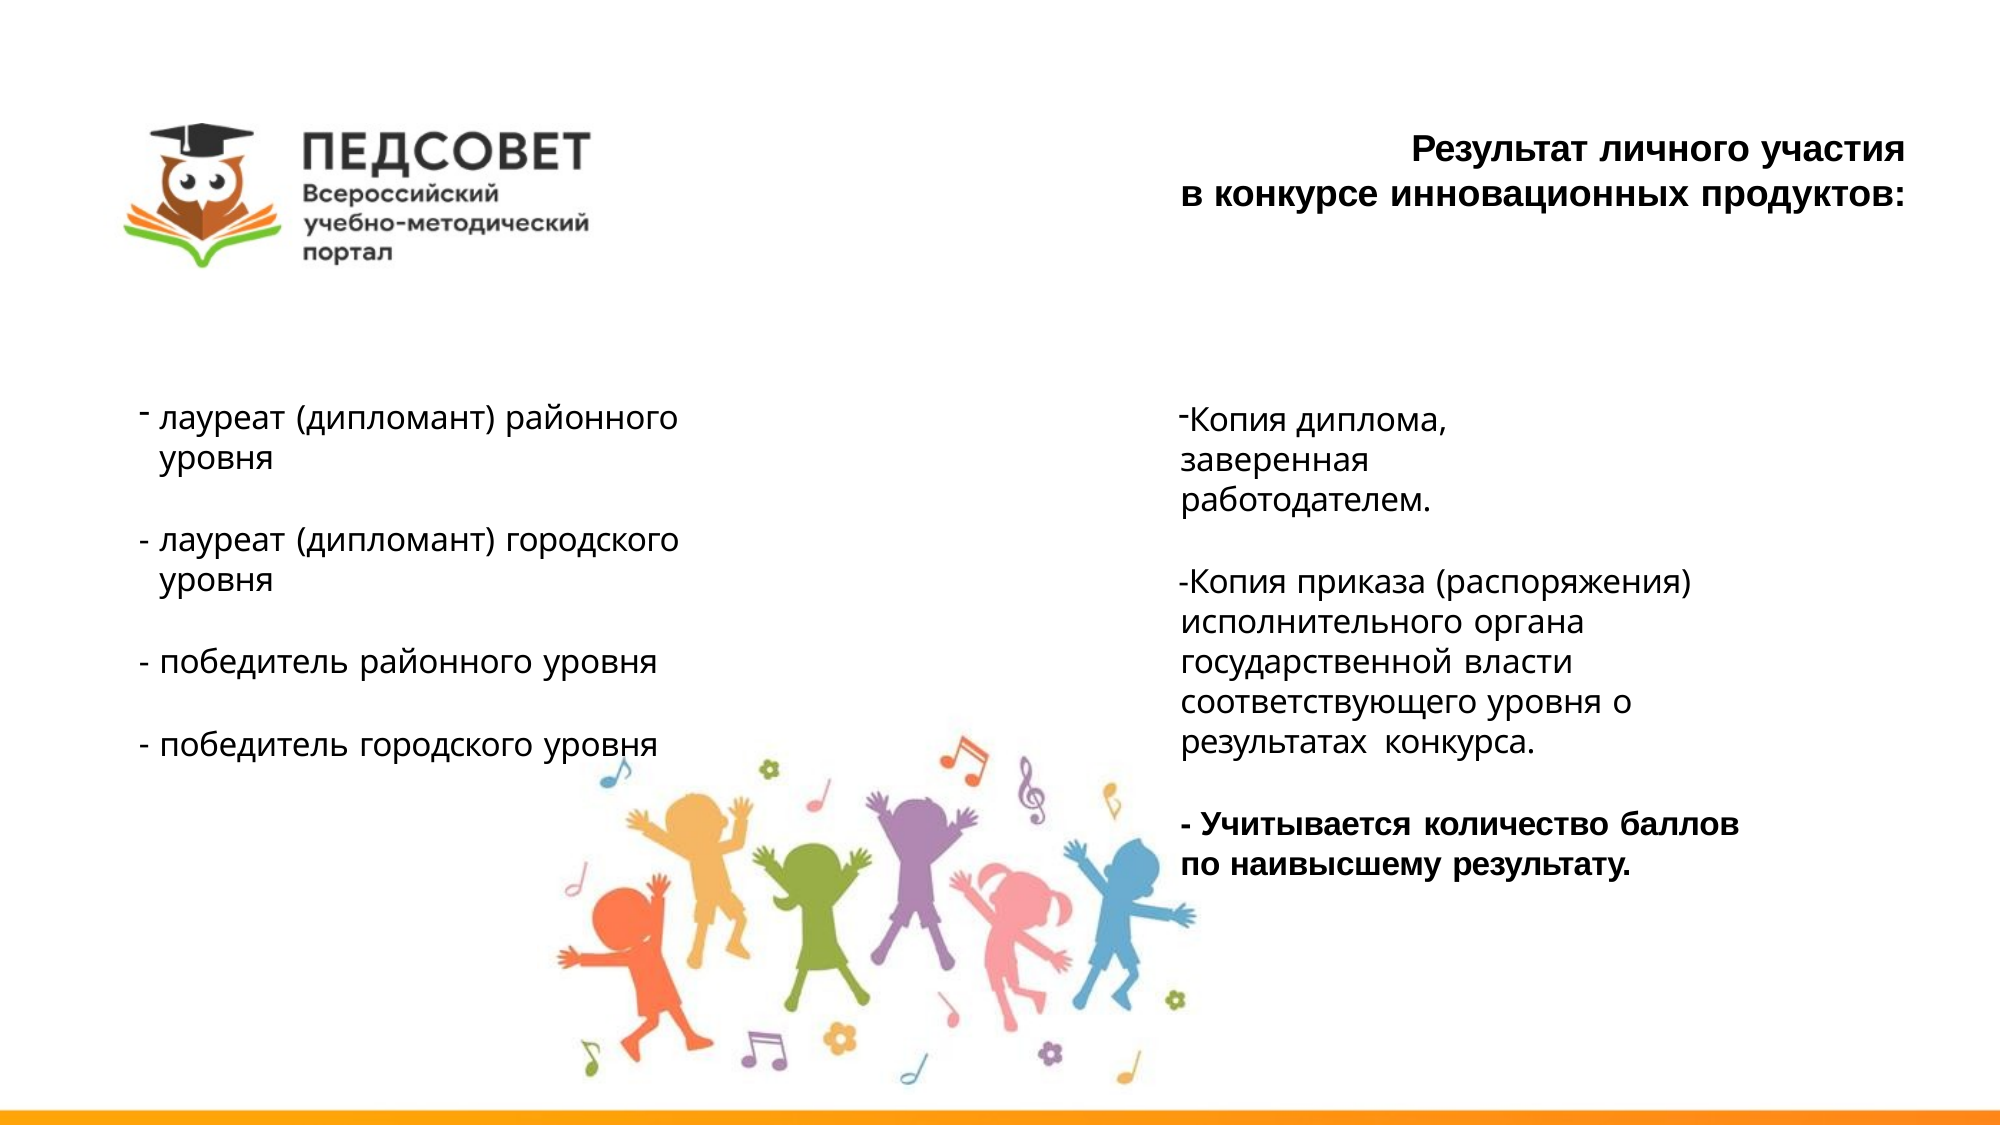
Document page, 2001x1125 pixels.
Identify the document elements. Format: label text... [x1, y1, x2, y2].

picture [0, 123, 2000, 1125]
title Результат личного участия в конкурсе инновационных продуктов: [92, 121, 1908, 312]
text_box Копия диплома, заверенная работодателем. Копия приказа (распоряжения) исполнительного органа государственной власти соответствующего уровня о результатах конкурса. - Учитывается количество баллов по наивысшему результату. [1178, 396, 1805, 883]
text_box лауреат (дипломант) районного уровня лауреат (дипломант) городского уровня победитель районного уровня победитель городского уровня [136, 394, 779, 763]
